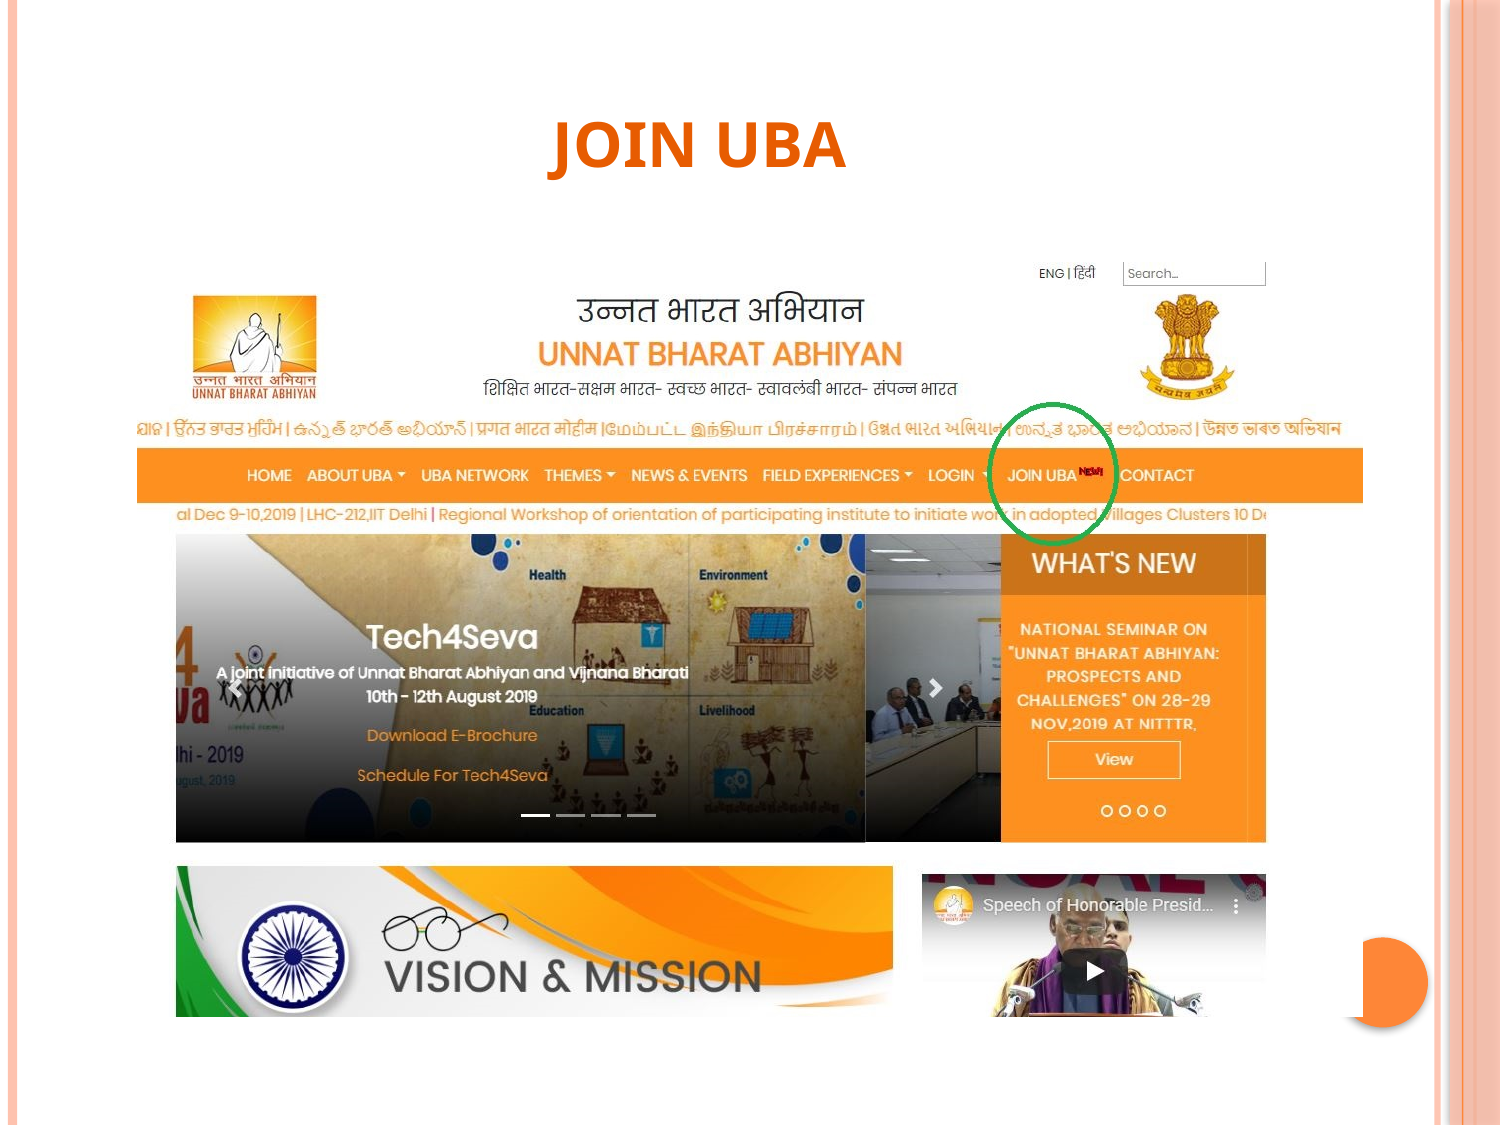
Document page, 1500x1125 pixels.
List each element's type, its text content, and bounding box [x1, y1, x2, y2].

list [136, 261, 1363, 1017]
title JOIN UBA [87, 37, 1313, 188]
